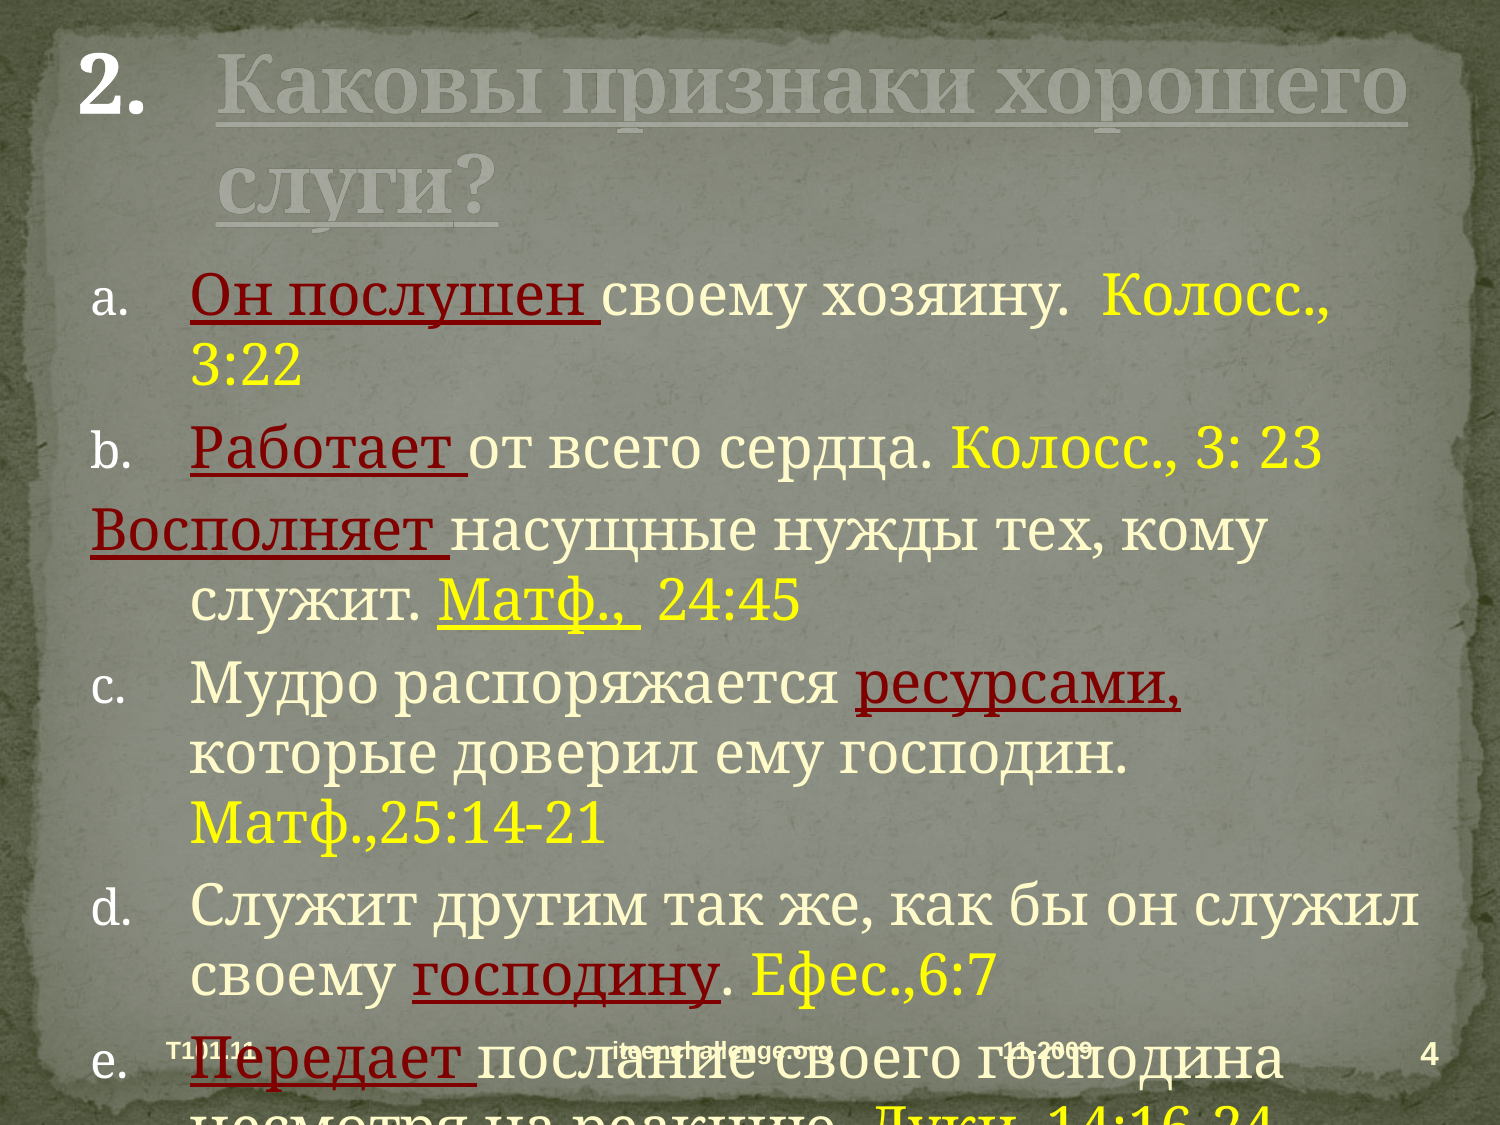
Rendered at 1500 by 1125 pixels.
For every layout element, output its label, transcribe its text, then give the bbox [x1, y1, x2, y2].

slide_number 11-2009 [987, 1017, 1375, 1081]
slide_number 4 [1379, 1014, 1480, 1090]
footer T101.11 iteenchallenge.org [50, 1017, 850, 1081]
title Каковы признаки хорошего слуги? [62, 0, 1425, 238]
list Он послушен своему хозяину. Колосс., 3:22 Работает от всего сердца. Колосс., 3: 23 Восполняет насущные нужды тех, кому служит. Матф., 24:45 Мудро распоряжается ресурсами, которые доверил ему господин. Матф.,25:14-21 Служит другим так же, как бы он служил своему господину. Ефес.,6:7 Передает послание своего господина несмотря на реакцию. Луки, 14:16-24 [74, 249, 1438, 1125]
